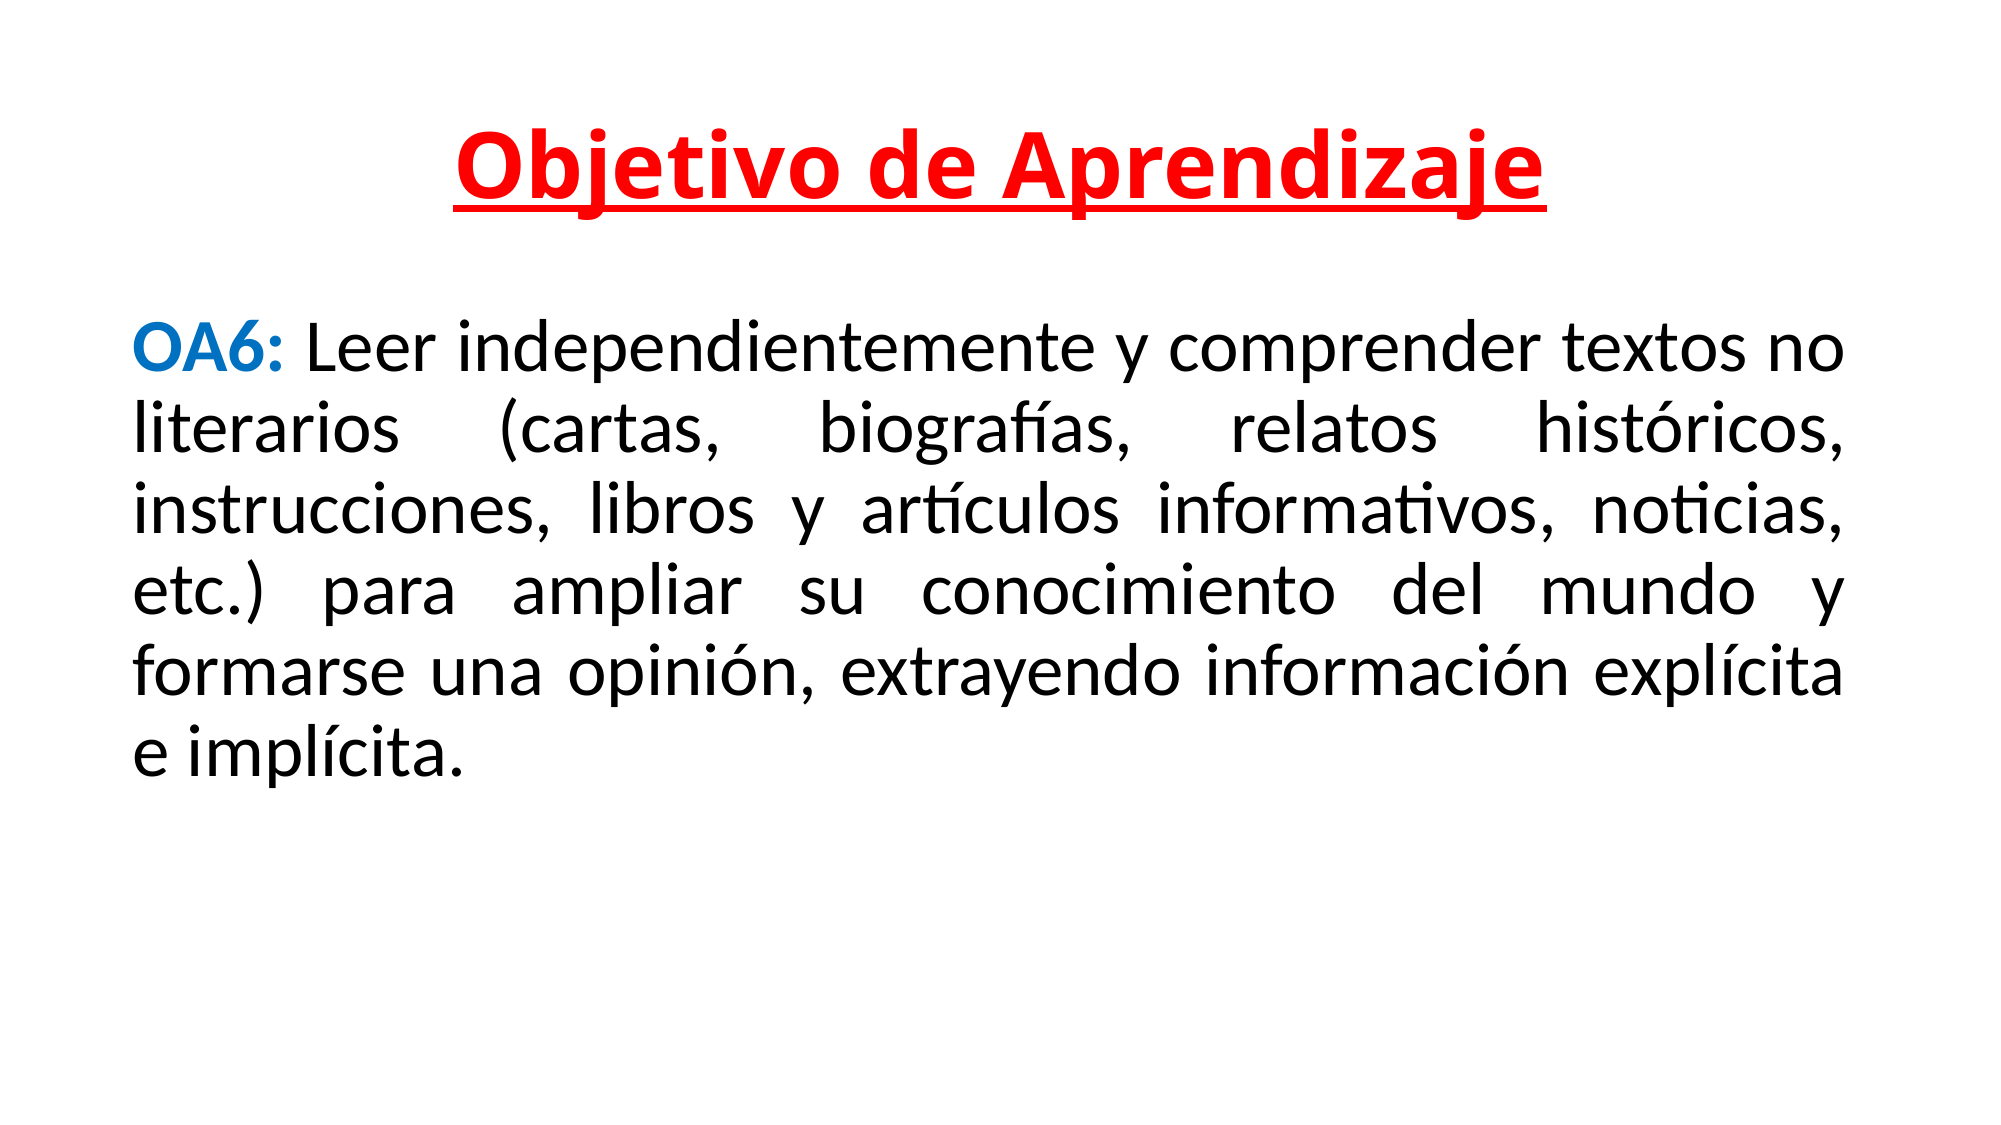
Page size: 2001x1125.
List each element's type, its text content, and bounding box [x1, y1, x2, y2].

title Objetivo de Aprendizaje [137, 59, 1863, 278]
list OA6: Leer independientemente y comprender textos no literarios (cartas, biografías, relatos históricos, instrucciones, libros y artículos informativos, noticias, etc.) para ampliar su conocimiento del mundo y formarse una opinión, extrayendo información explícita e implícita. [117, 299, 1863, 1014]
